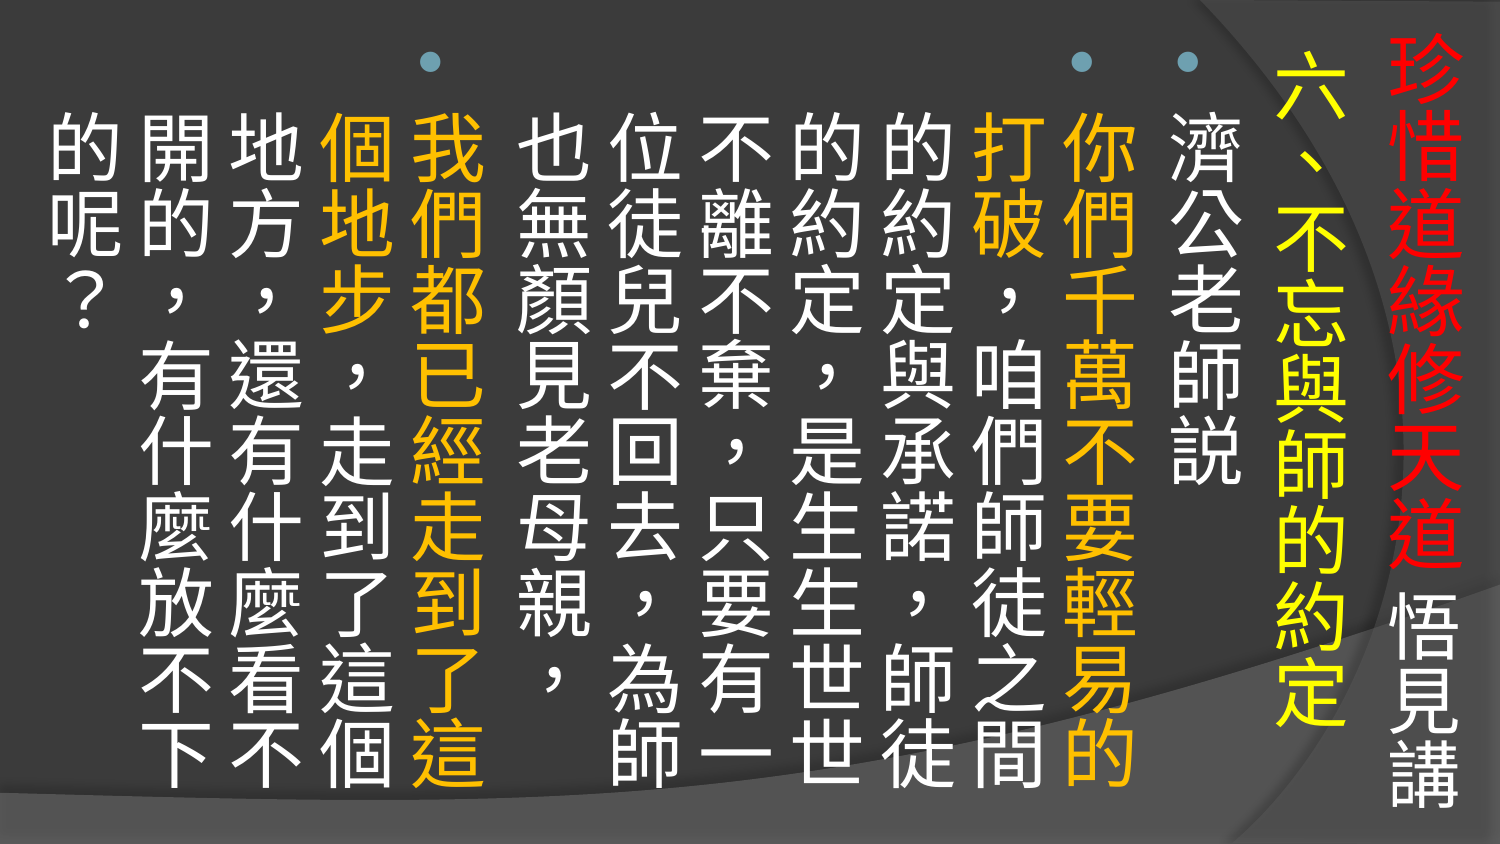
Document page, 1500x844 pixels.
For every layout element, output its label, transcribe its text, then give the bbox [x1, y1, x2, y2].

title 珍惜道緣修天道 悟見講 [1364, 21, 1483, 820]
list 六、不忘與師的約定 濟公老師説 你們千萬不要輕易的打破，咱們師徒之間的約定與承諾，師徒的約定，是生生世世不離不棄，只要有一位徒兒不回去，為師也無顏見老母親， 我們都已經走到了這個地步，走到了這個地方，還有什麼看不開的，有什麼放不下的呢？ [29, 27, 1365, 820]
